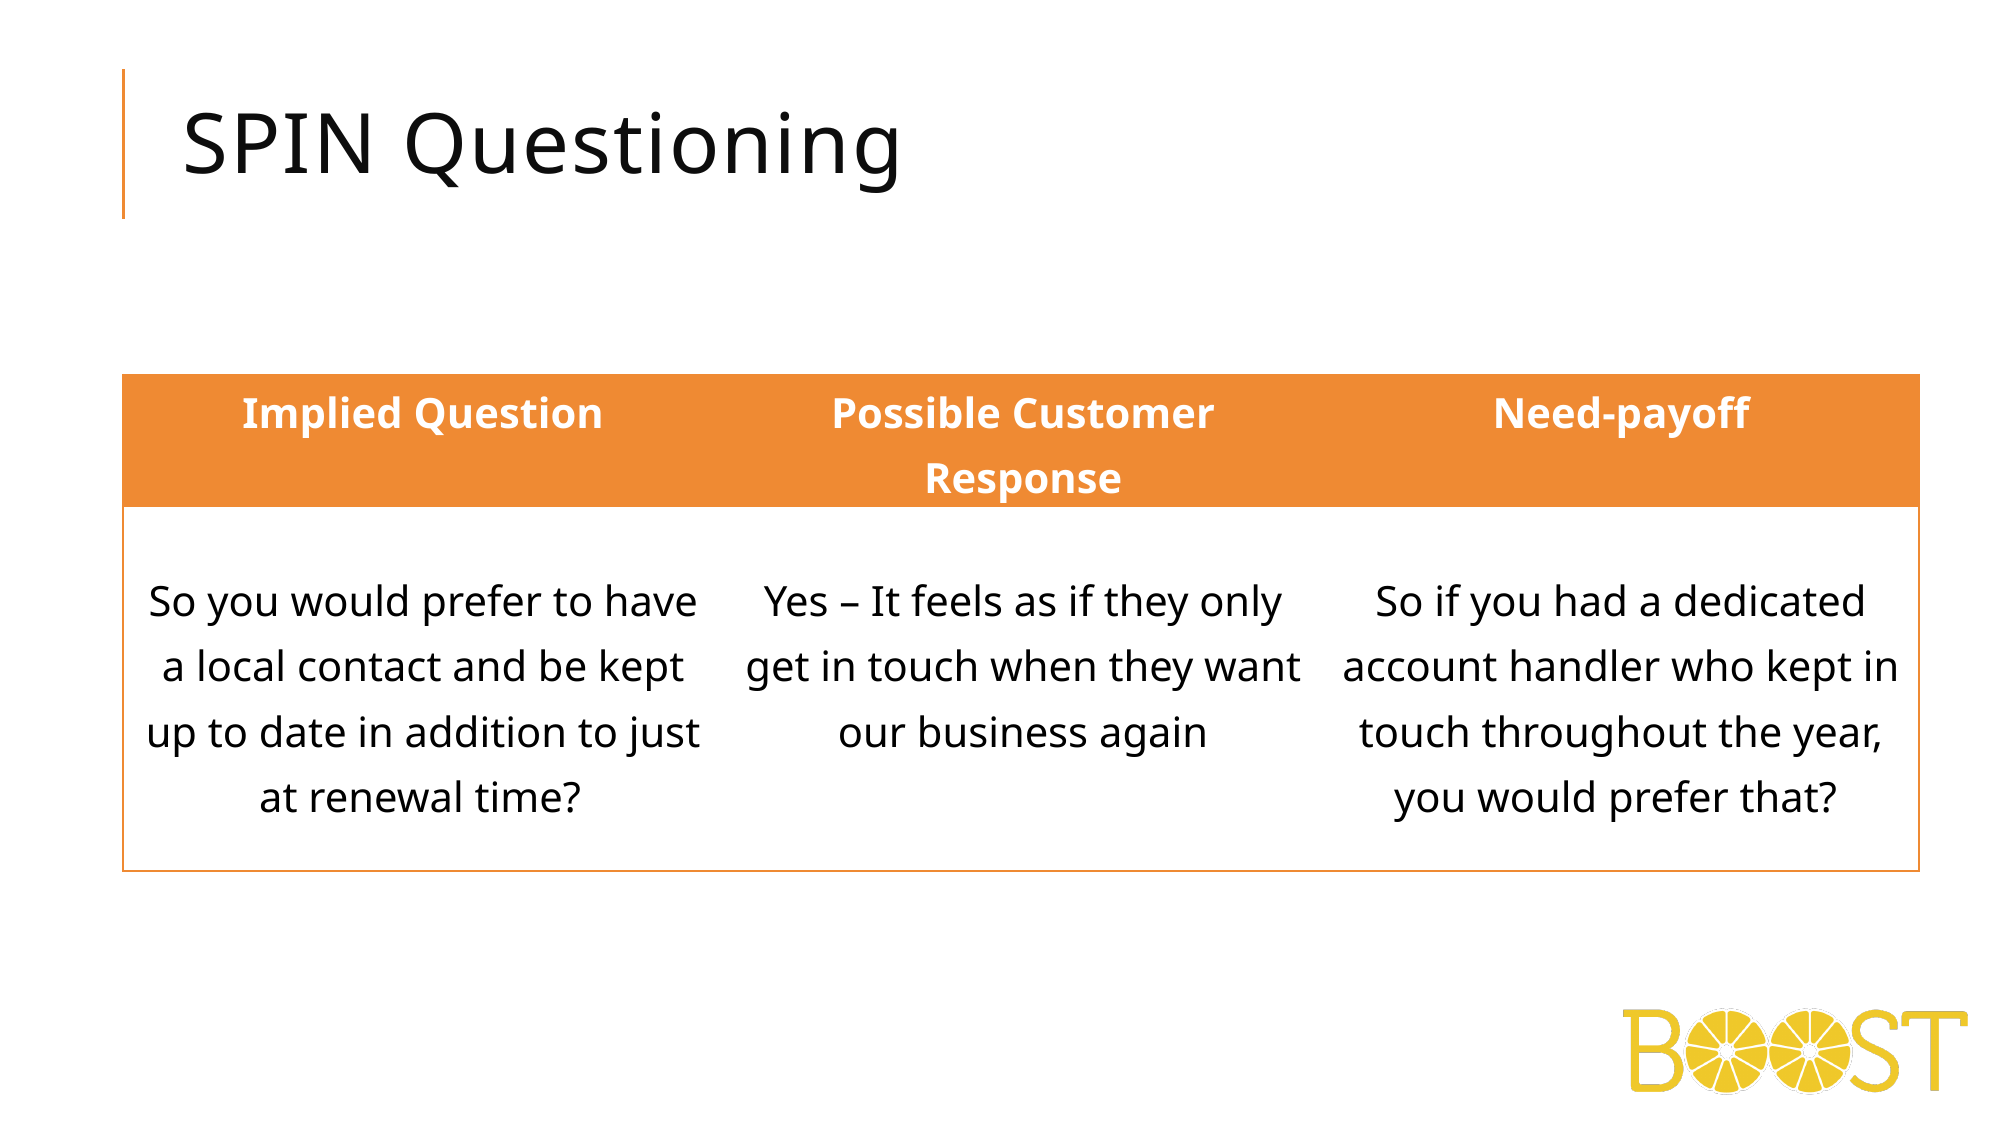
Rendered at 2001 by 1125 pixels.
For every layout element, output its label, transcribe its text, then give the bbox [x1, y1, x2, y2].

table_header Need-payoff [1323, 376, 1918, 505]
table_cell So you would prefer to have a local contact and be kept up to date in addition to just at renewal time? [124, 507, 723, 870]
table_header Possible Customer Response [723, 376, 1323, 505]
table_header Implied Question [124, 376, 723, 505]
table_cell Yes – It feels as if they only get in touch when they want our business again [723, 507, 1323, 870]
title SPIN Questioning [168, 95, 1875, 204]
table_cell So if you had a dedicated account handler who kept in touch throughout the year, you would prefer that? [1323, 507, 1918, 870]
picture [1618, 1003, 1973, 1099]
